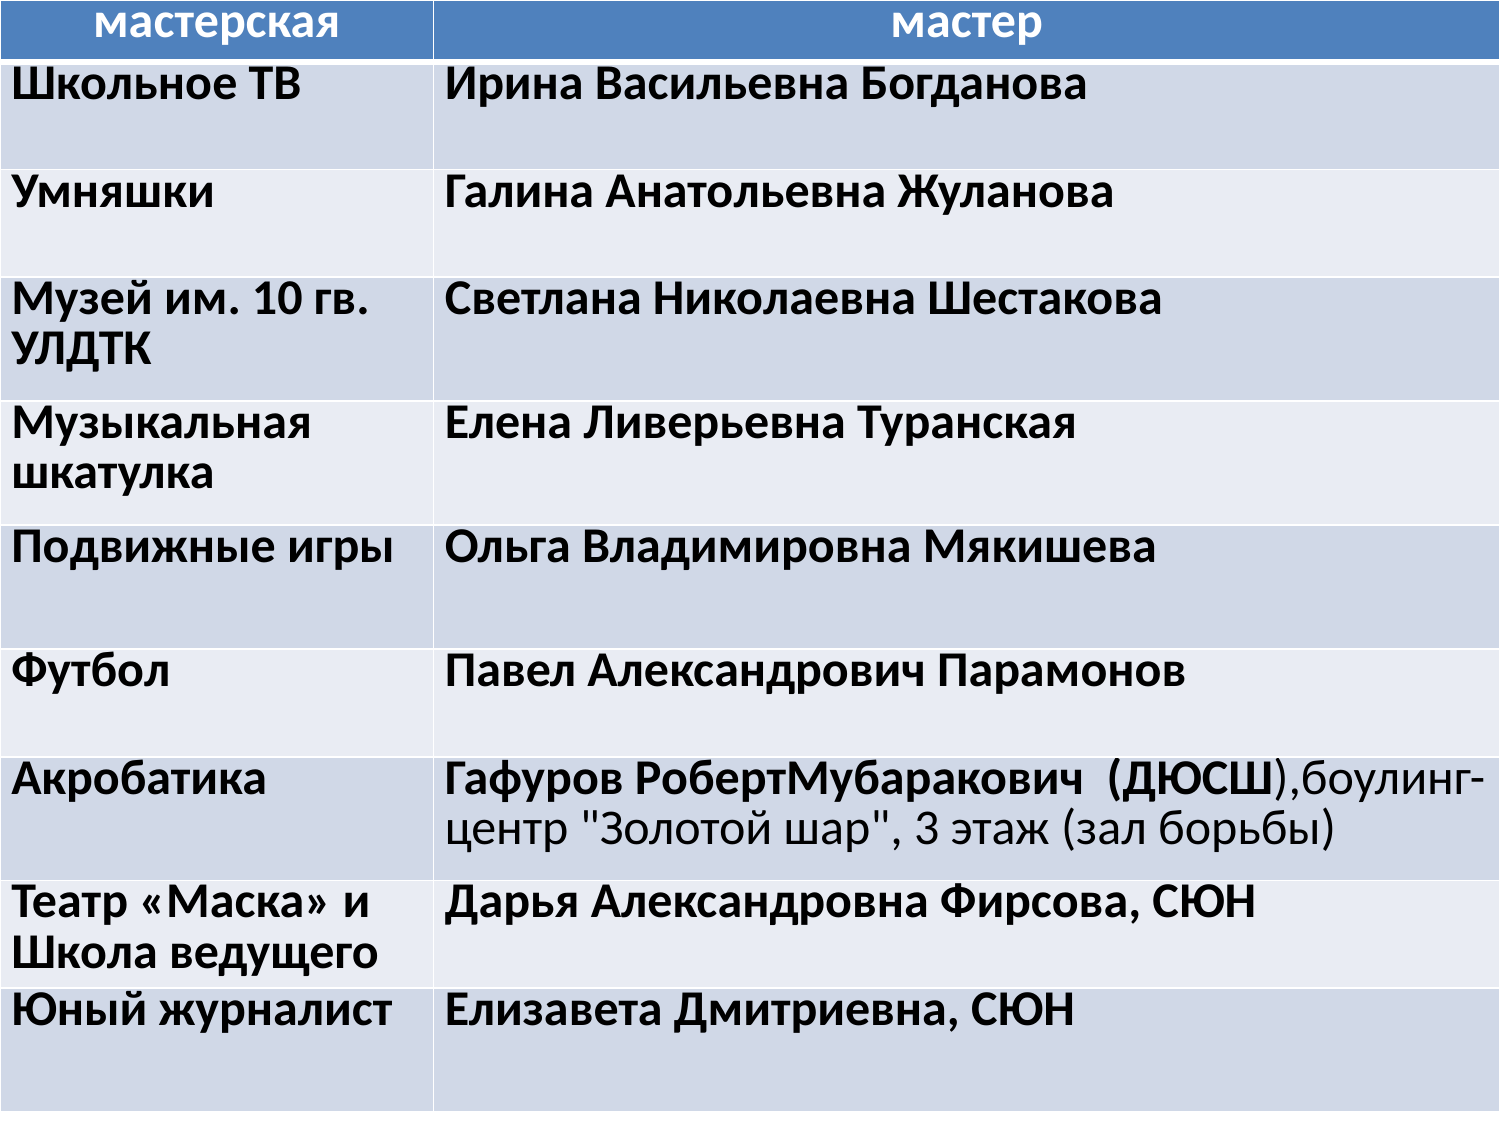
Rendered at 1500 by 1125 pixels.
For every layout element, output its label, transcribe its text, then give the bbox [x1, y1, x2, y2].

table_cell Футбол [1, 650, 433, 756]
table_cell Павел Александрович Парамонов [434, 650, 1499, 756]
table_cell Дарья Александровна Фирсова, СЮН [434, 881, 1499, 987]
table_cell Ольга Владимировна Мякишева [434, 526, 1499, 648]
table_cell Школьное ТВ [1, 65, 433, 169]
table_cell Гафуров РобертМубаракович (ДЮСШ),боулинг-центр "Золотой шар", 3 этаж (зал борьбы) [434, 758, 1499, 880]
table_cell Подвижные игры [1, 526, 433, 648]
table_header мастер [434, 1, 1499, 59]
table_cell Юный журналист [1, 989, 433, 1111]
table_cell Ирина Васильевна Богданова [434, 65, 1499, 169]
table_cell Акробатика [1, 758, 433, 880]
table_cell Светлана Николаевна Шестакова [434, 278, 1499, 400]
table_header мастерская [1, 1, 433, 59]
table_cell Елизавета Дмитриевна, СЮН [434, 989, 1499, 1111]
table_cell Театр «Маска» и Школа ведущего [1, 881, 433, 987]
table_cell Умняшки [1, 170, 433, 276]
table_cell Елена Ливерьевна Туранская [434, 402, 1499, 524]
table_cell Музей им. 10 гв. УЛДТК [1, 278, 433, 400]
table_cell Галина Анатольевна Жуланова [434, 170, 1499, 276]
table_cell Музыкальная шкатулка [1, 402, 433, 524]
